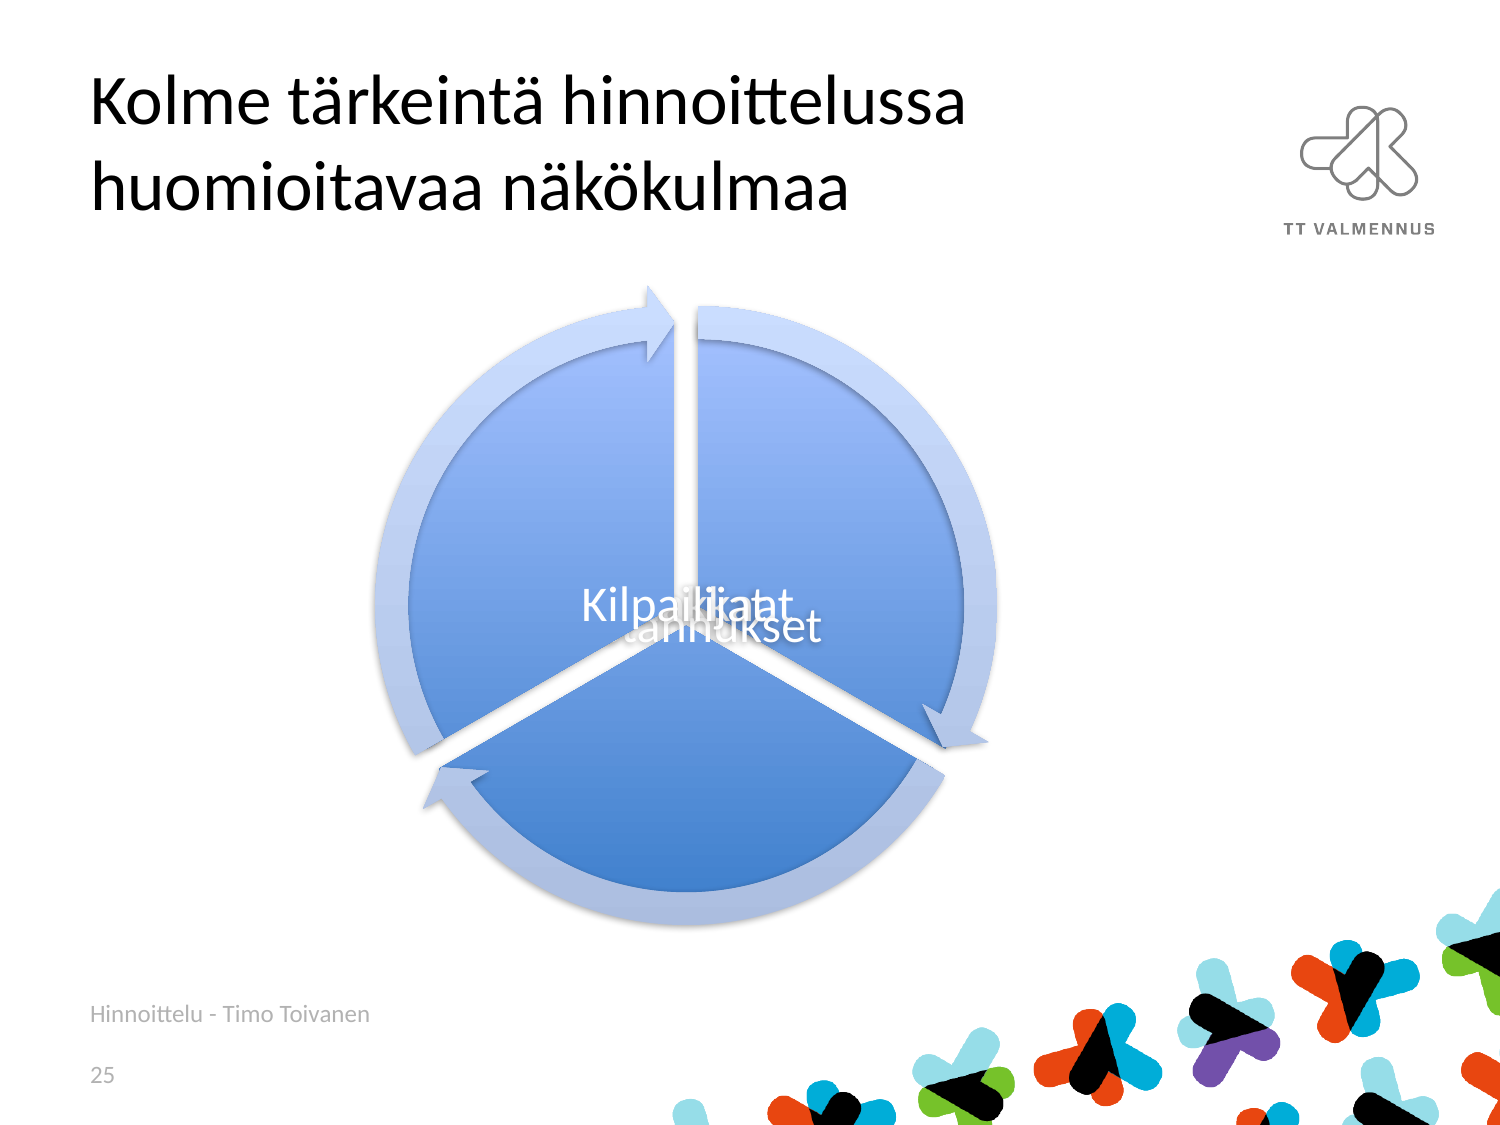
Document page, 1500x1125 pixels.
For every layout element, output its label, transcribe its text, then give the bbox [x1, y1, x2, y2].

slide_number 25 [75, 1043, 255, 1104]
title Kolme tärkeintä hinnoittelussa huomioitavaa näkökulmaa [75, 45, 1268, 233]
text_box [155, 275, 1217, 956]
footer Hinnoittelu - Timo Toivanen [75, 982, 550, 1043]
picture [0, 79, 1500, 1125]
